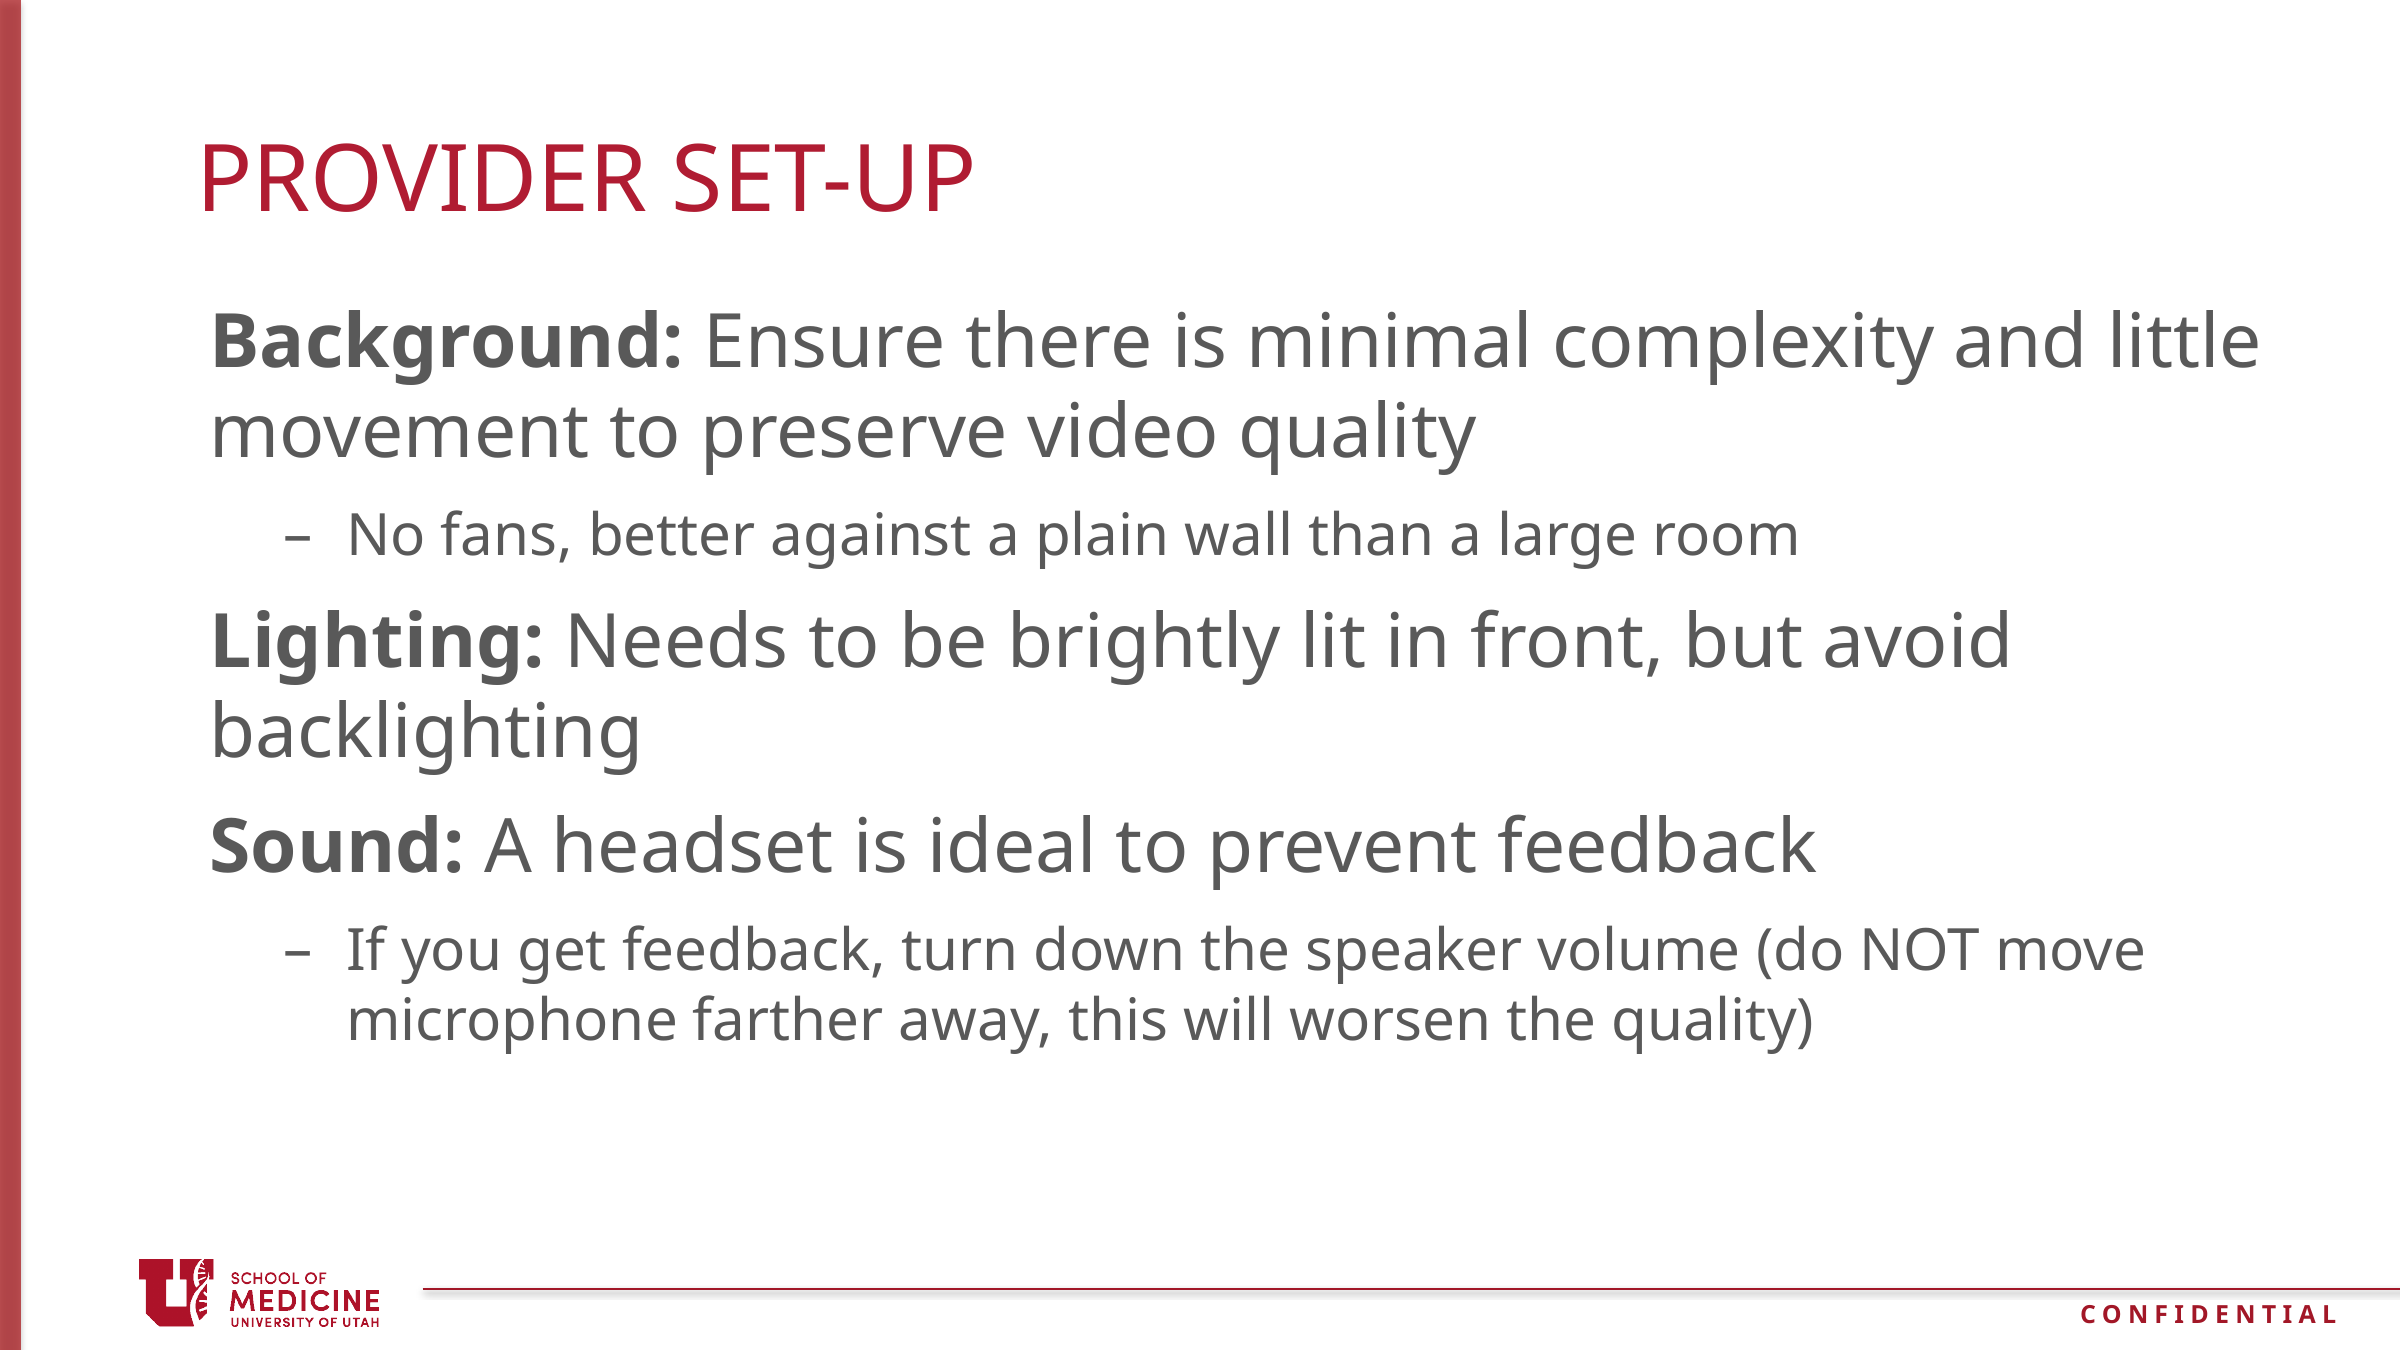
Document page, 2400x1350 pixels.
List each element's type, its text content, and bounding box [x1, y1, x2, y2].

list Background: Ensure there is minimal complexity and little movement to preserve video quality No fans, better against a plain wall than a large room Lighting: Needs to be brightly lit in front, but avoid backlighting Sound: A headset is ideal to prevent feedback If you get feedback, turn down the speaker volume (do NOT move microphone farther away, this will worsen the quality) [181, 284, 2280, 1163]
picture [139, 1259, 379, 1327]
title Provider Set-Up [181, 111, 2280, 220]
